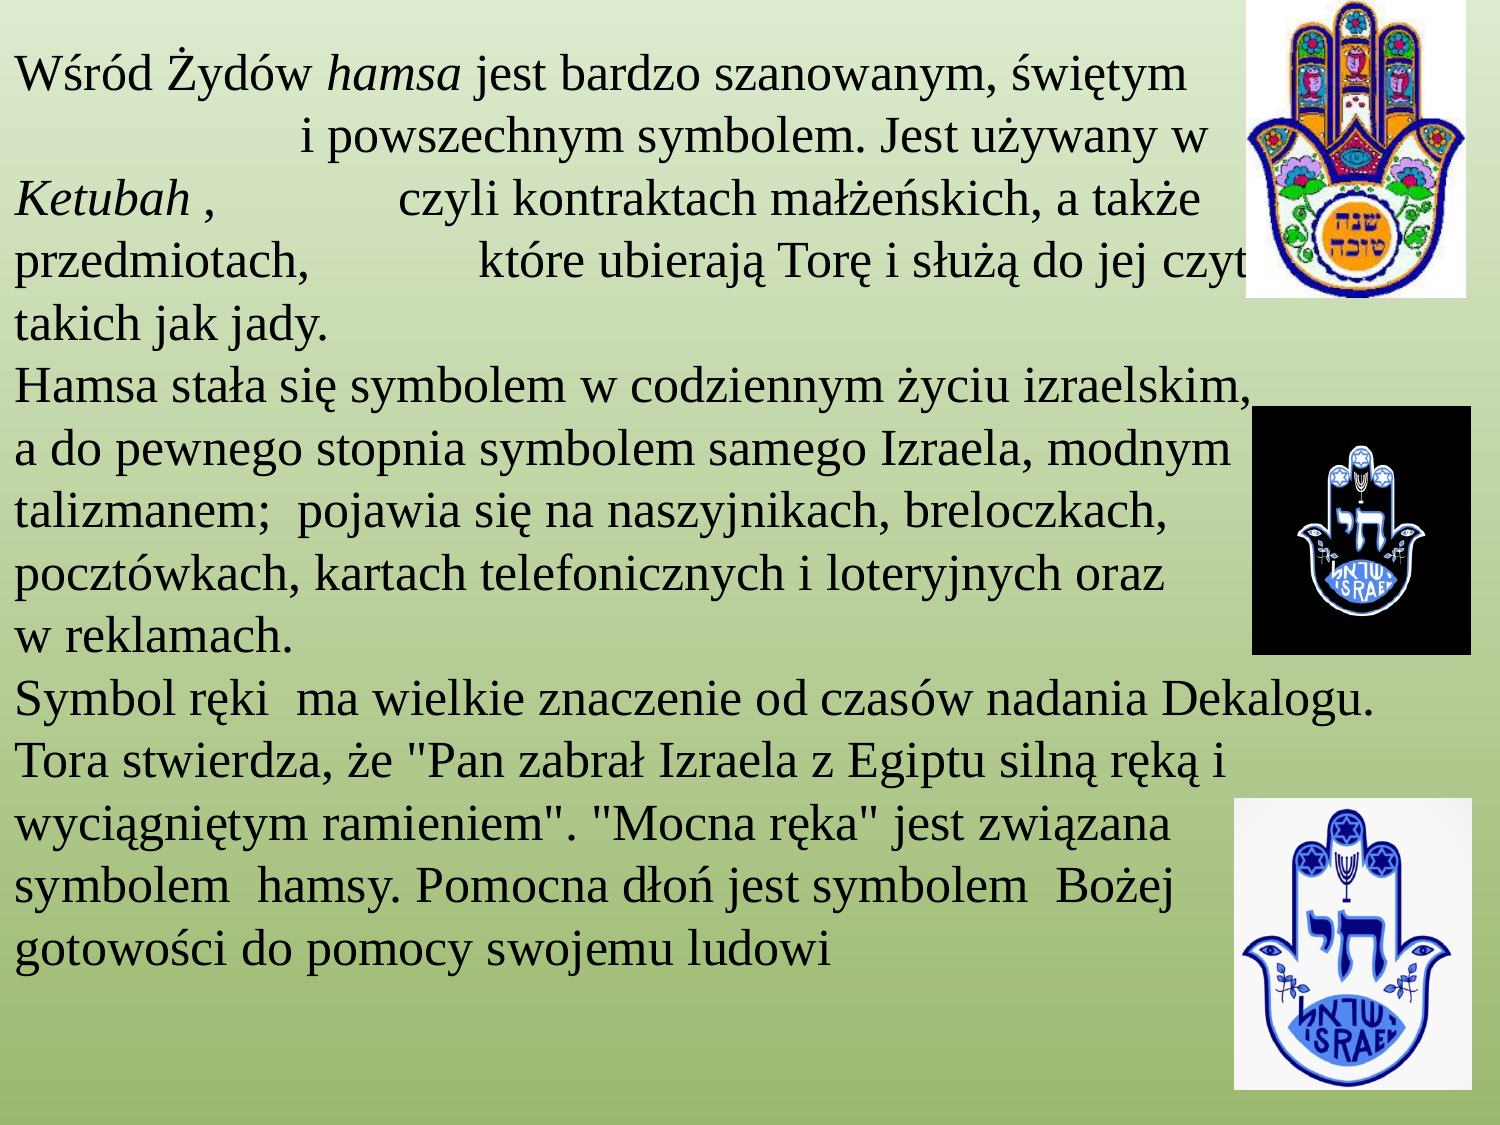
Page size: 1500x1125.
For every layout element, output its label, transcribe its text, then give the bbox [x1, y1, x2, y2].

text_box Wśród Żydów hamsa jest bardzo szanowanym, świętym i powszechnym symbolem. Jest używany w Ketubah , czyli kontraktach małżeńskich, a także przedmiotach, które ubierają Torę i służą do jej czytania, takich jak jady. Hamsa stała się symbolem w codziennym życiu izraelskim, a do pewnego stopnia symbolem samego Izraela, modnym talizmanem; pojawia się na naszyjnikach, breloczkach, pocztówkach, kartach telefonicznych i loteryjnych oraz w reklamach. Symbol ręki ma wielkie znaczenie od czasów nadania Dekalogu. Tora stwierdza, że ​​"Pan zabrał Izraela z Egiptu silną ręką i wyciągniętym ramieniem". "Mocna ręka" jest związana z symbolem hamsy. Pomocna dłoń jest symbolem Bożej gotowości do pomocy swojemu ludowi [0, 30, 1394, 983]
picture [1233, 798, 1472, 1090]
picture [1251, 406, 1471, 655]
picture [1245, 0, 1467, 299]
